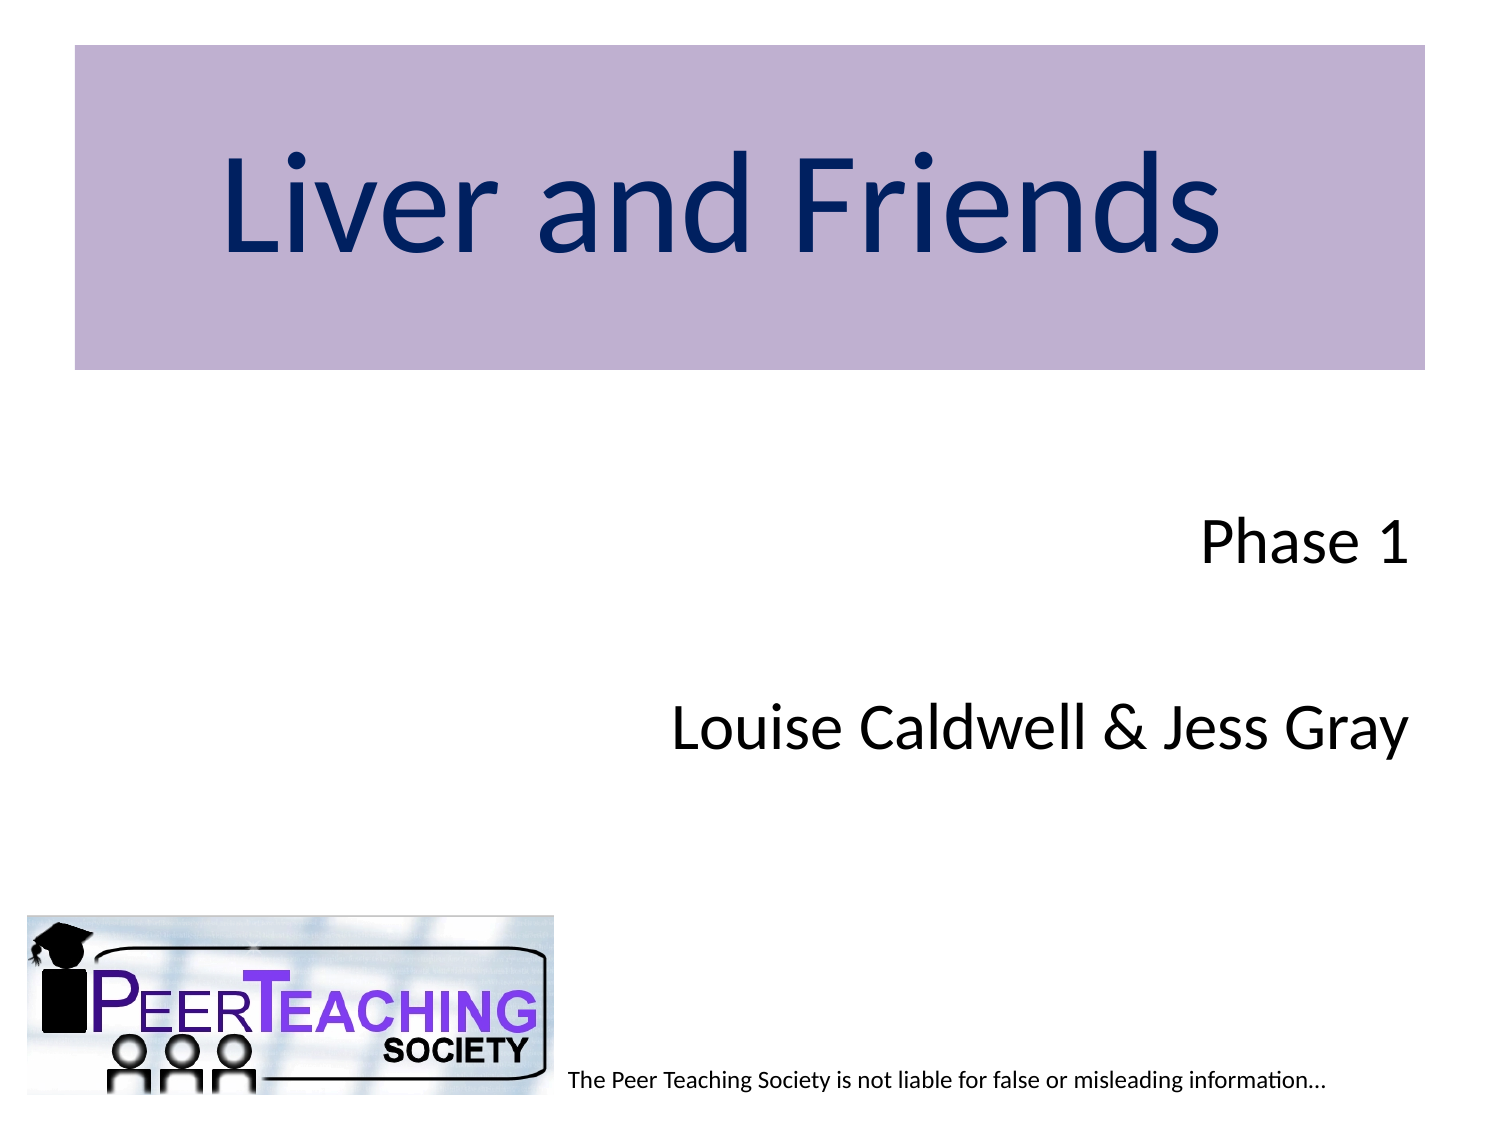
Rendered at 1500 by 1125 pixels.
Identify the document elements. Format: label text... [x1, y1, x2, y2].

list Phase 1 Louise Caldwell & Jess Gray [75, 489, 1425, 1005]
text_box [74, 45, 1425, 370]
picture [26, 915, 554, 1095]
text_box Liver and Friends [132, 99, 1311, 290]
text_box The Peer Teaching Society is not liable for false or misleading information… [554, 1056, 1384, 1102]
